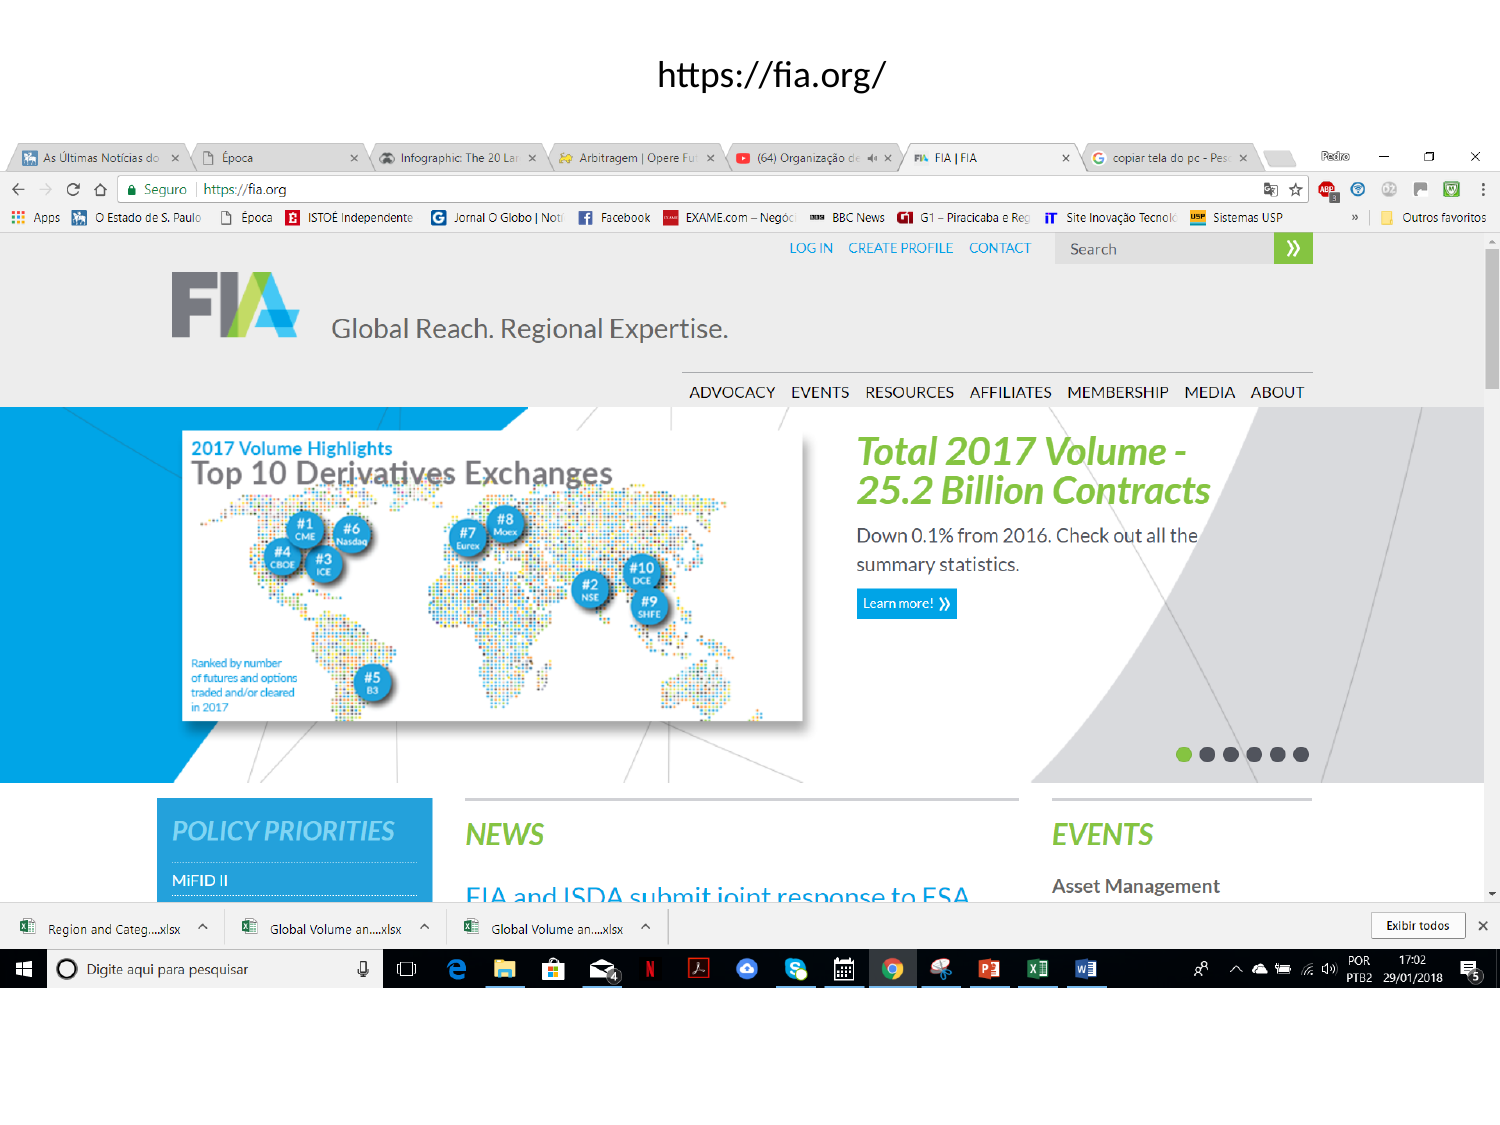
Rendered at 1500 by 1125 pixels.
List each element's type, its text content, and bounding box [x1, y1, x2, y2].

picture [0, 143, 1500, 988]
text_box https://fia.org/ [642, 42, 902, 103]
